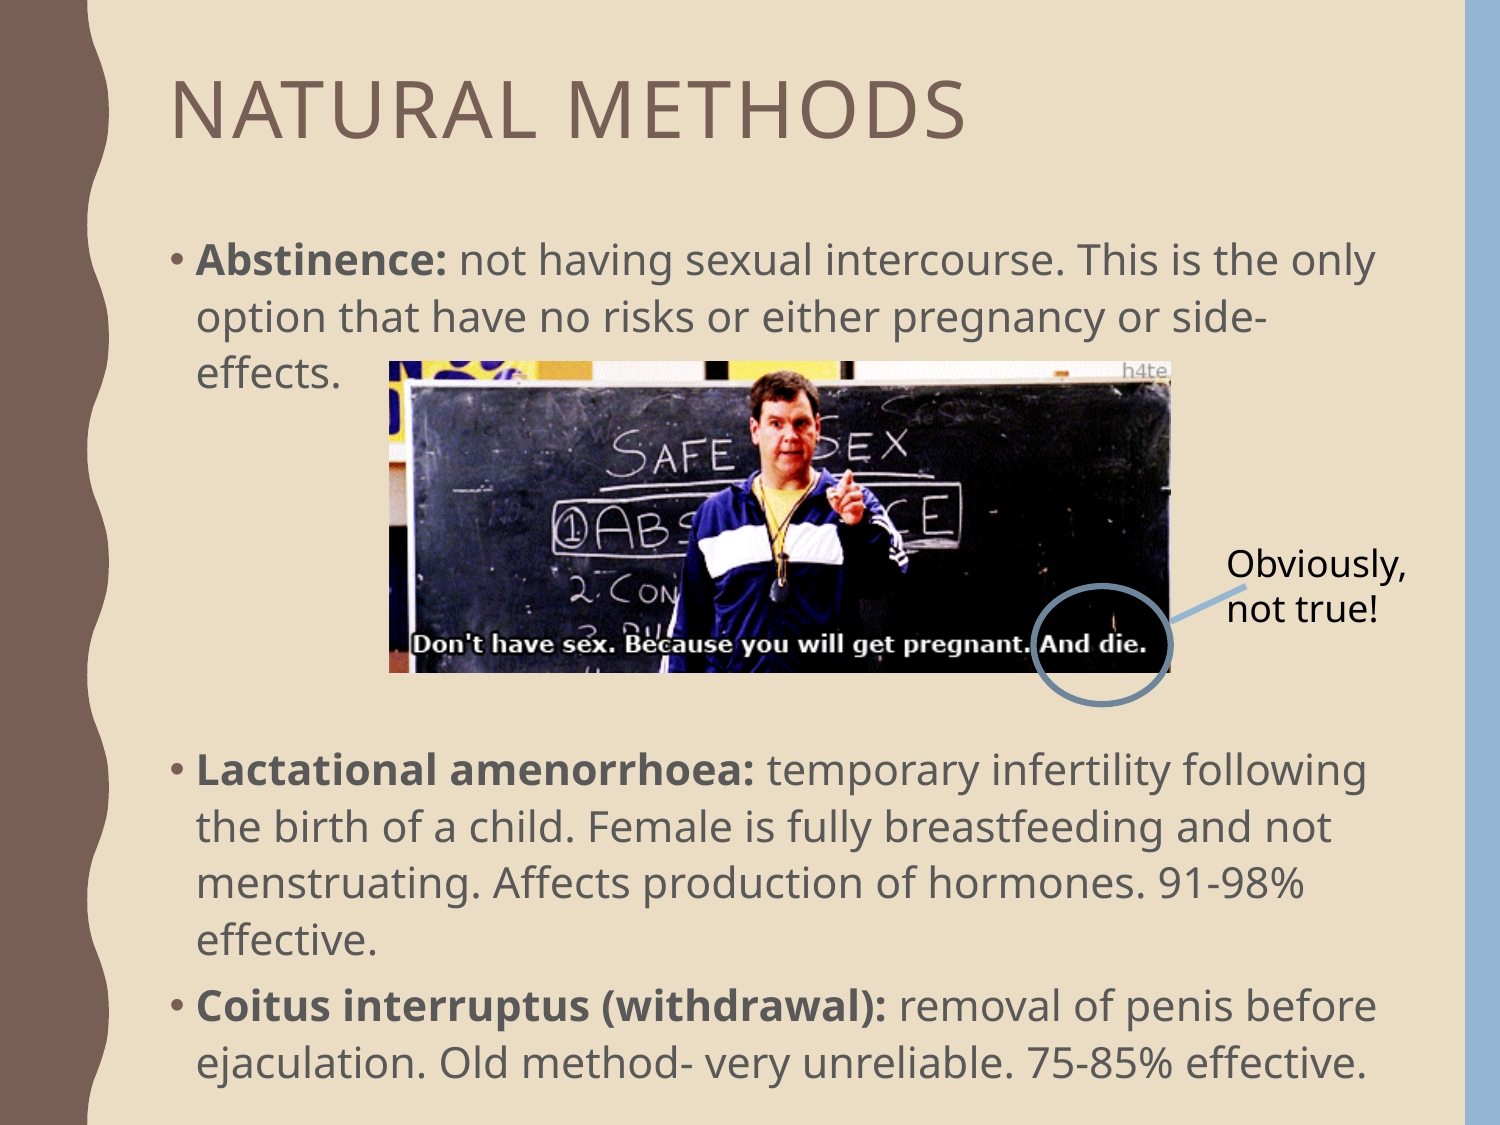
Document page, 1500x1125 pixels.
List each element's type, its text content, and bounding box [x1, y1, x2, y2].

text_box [1170, 586, 1247, 622]
text_box Obviously, not true! [1211, 533, 1448, 638]
picture [389, 361, 1171, 673]
title Natural methods [154, 62, 1407, 219]
list Abstinence: not having sexual intercourse. This is the only option that have no risks or either pregnancy or side-effects. Lactational amenorrhoea: temporary infertility following the birth of a child. Female is fully breastfeeding and not menstruating. Affects production of hormones. 91-98% effective. Coitus interruptus (withdrawal): removal of penis before ejaculation. Old method- very unreliable. 75-85% effective. [154, 219, 1407, 1118]
text_box [1040, 673, 1164, 706]
